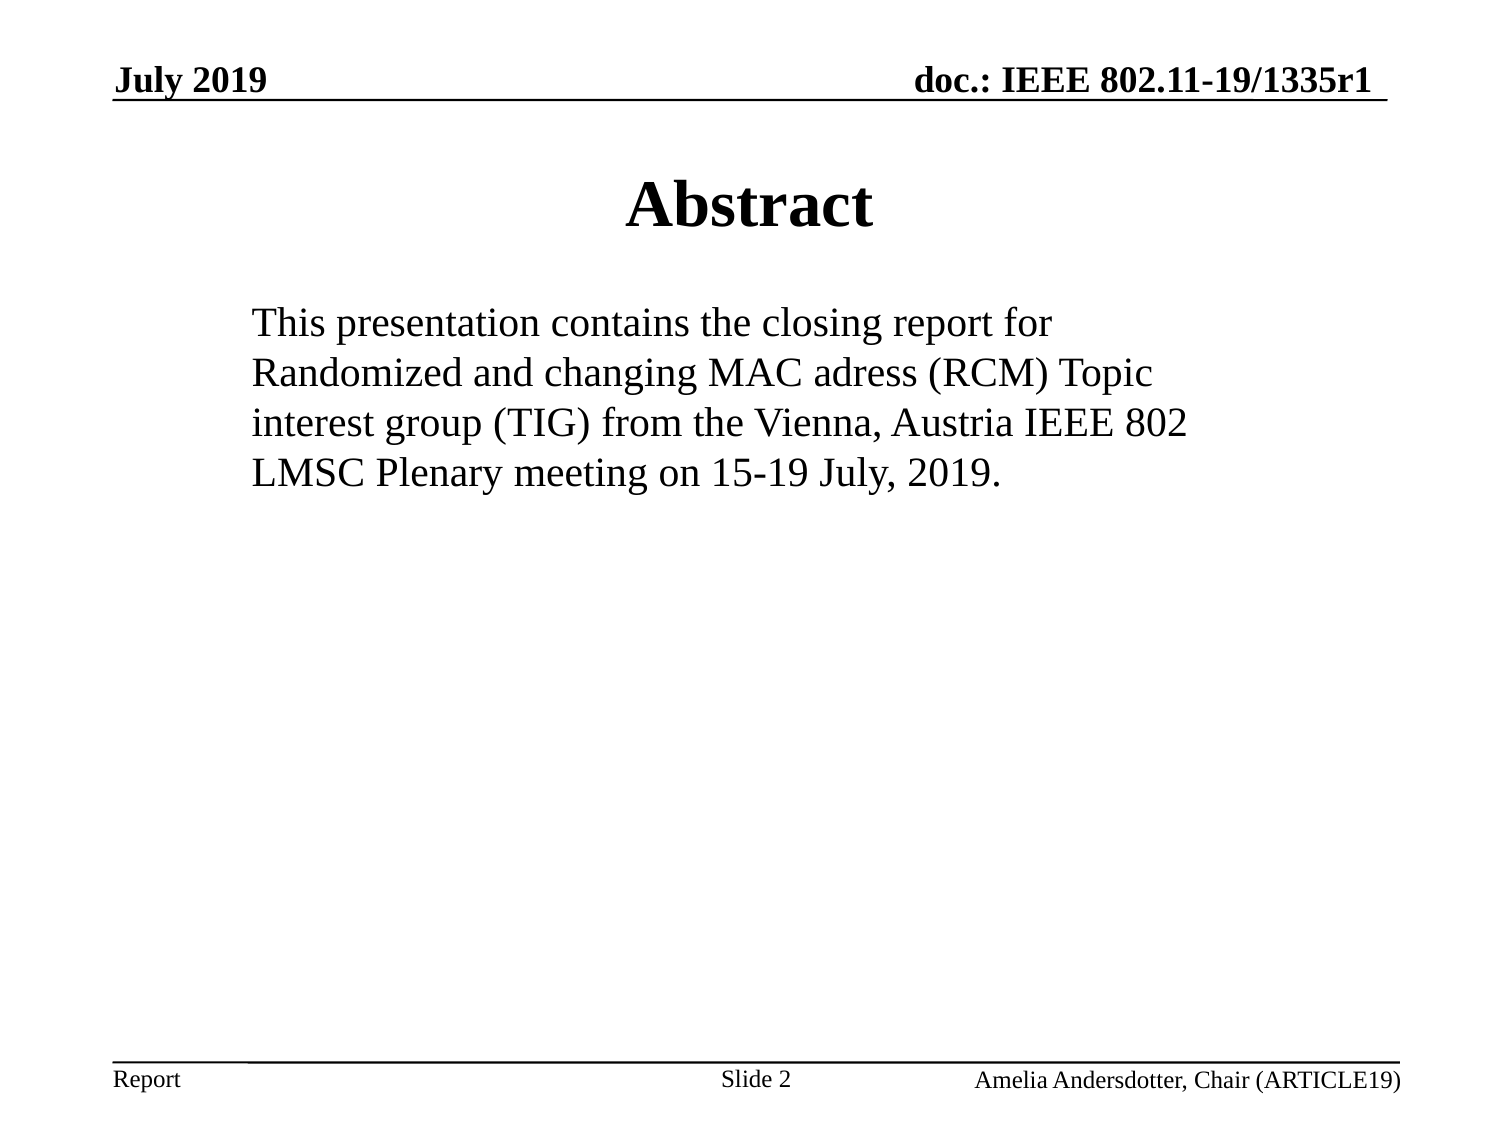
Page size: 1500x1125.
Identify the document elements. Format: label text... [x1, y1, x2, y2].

text_box This presentation contains the closing report for Randomized and changing MAC adress (RCM) Topic interest group (TIG) from the Vienna, Austria IEEE 802 LMSC Plenary meeting on 15-19 July, 2019. [236, 287, 1276, 963]
text_box Abstract [112, 112, 1388, 288]
text_box Amelia Andersdotter, Chair (ARTICLE19) [944, 1063, 1402, 1094]
text_box Slide 2 [712, 1062, 800, 1092]
text_box July 2019 [114, 54, 273, 100]
